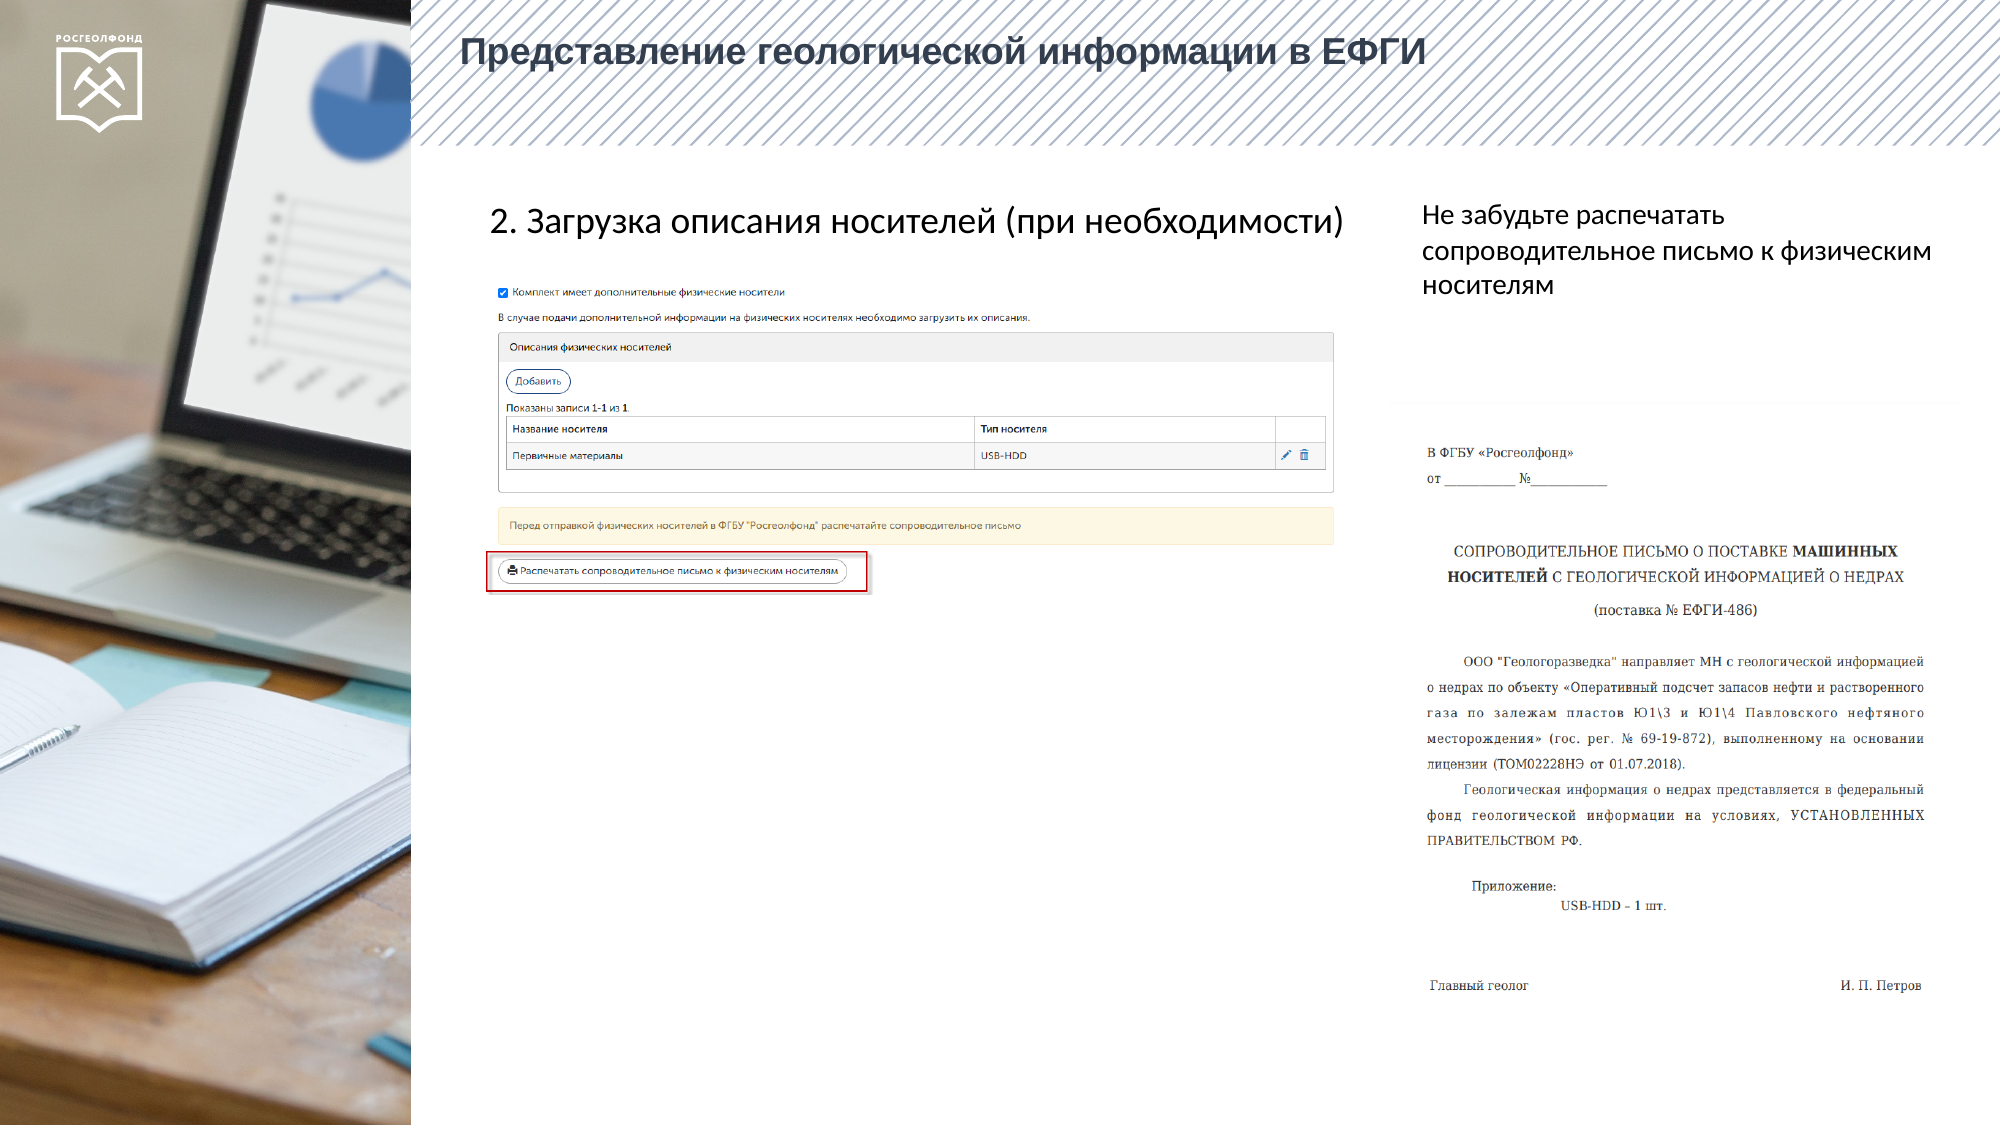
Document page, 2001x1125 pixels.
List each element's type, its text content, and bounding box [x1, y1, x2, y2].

picture [1389, 402, 1961, 1032]
picture [0, 0, 411, 1125]
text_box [410, 0, 2000, 146]
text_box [56, 34, 143, 133]
text_box 2. Загрузка описания носителей (при необходимости) [474, 188, 1361, 249]
picture [482, 277, 1344, 596]
text_box Не забудьте распечатать сопроводительное письмо к физическим носителям [1407, 188, 1955, 309]
